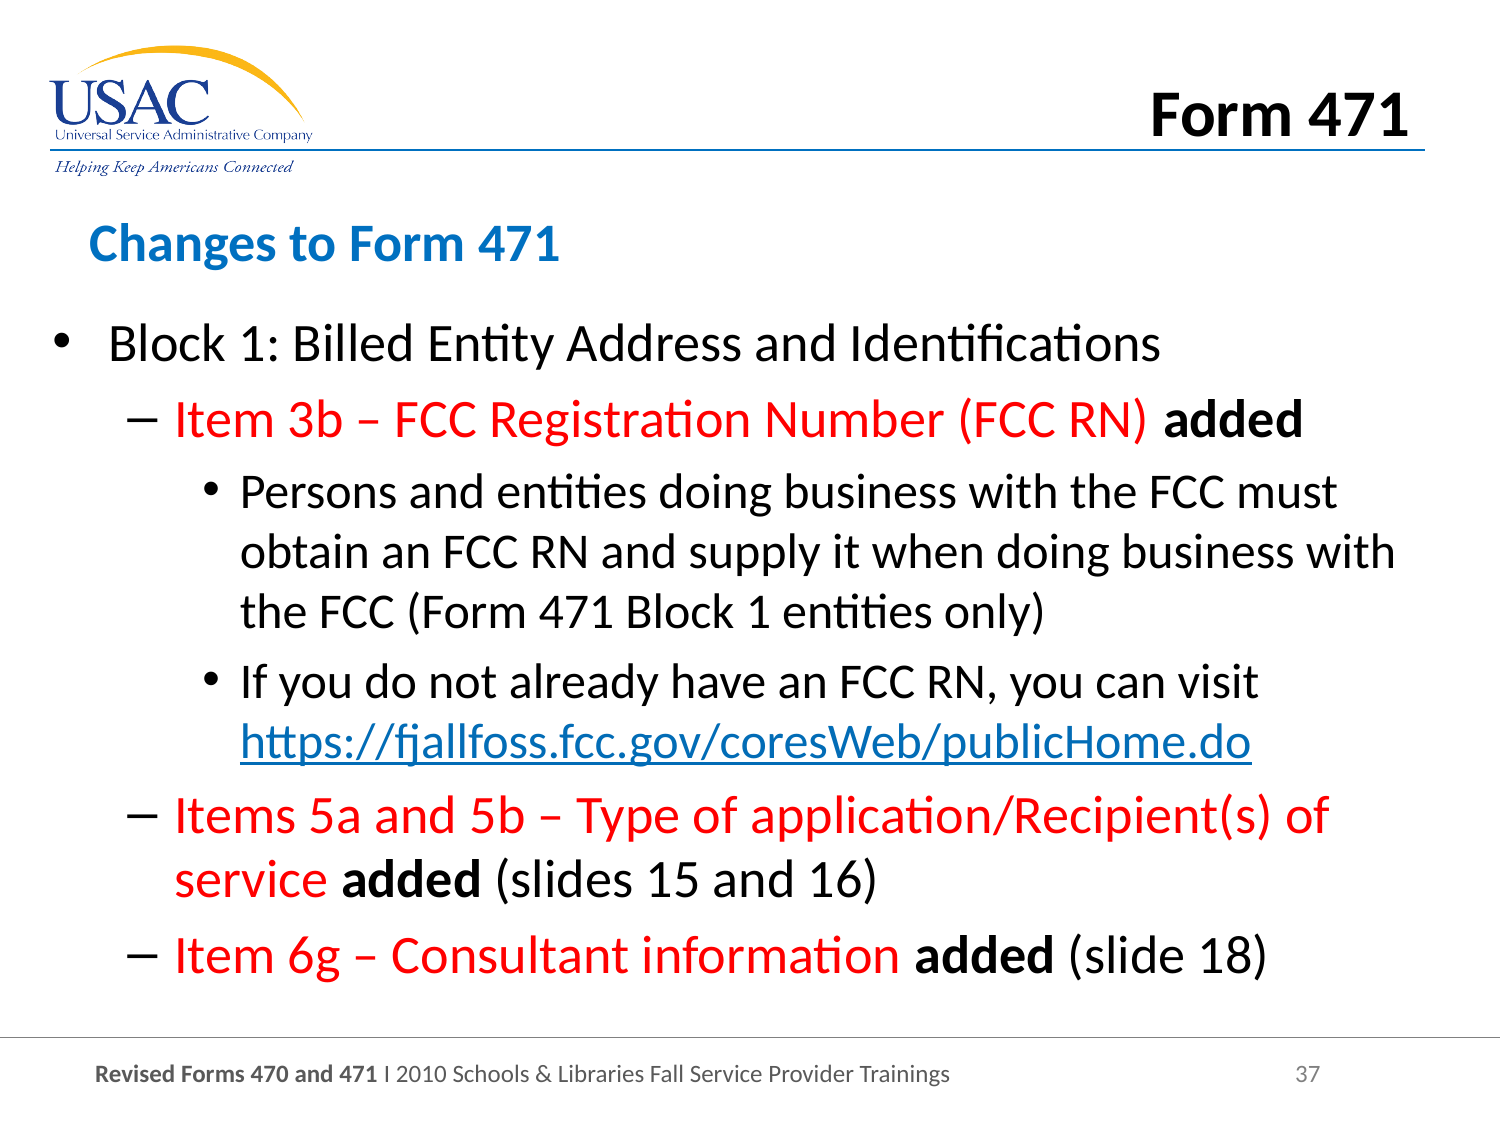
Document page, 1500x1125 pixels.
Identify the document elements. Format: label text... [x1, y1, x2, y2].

list Changes to Form 471 [75, 200, 1425, 300]
list Block 1: Billed Entity Address and Identifications Item 3b – FCC Registration Number (FCC RN) added Persons and entities doing business with the FCC must obtain an FCC RN and supply it when doing business with the FCC (Form 471 Block 1 entities only) If you do not already have an FCC RN, you can visit https://fjallfoss.fcc.gov/coresWeb/publicHome.do Items 5a and 5b – Type of application/Recipient(s) of service added (slides 15 and 16) Item 6g – Consultant information added (slide 18) [37, 299, 1463, 963]
picture [24, 37, 348, 200]
list Form 471 [450, 62, 1425, 150]
